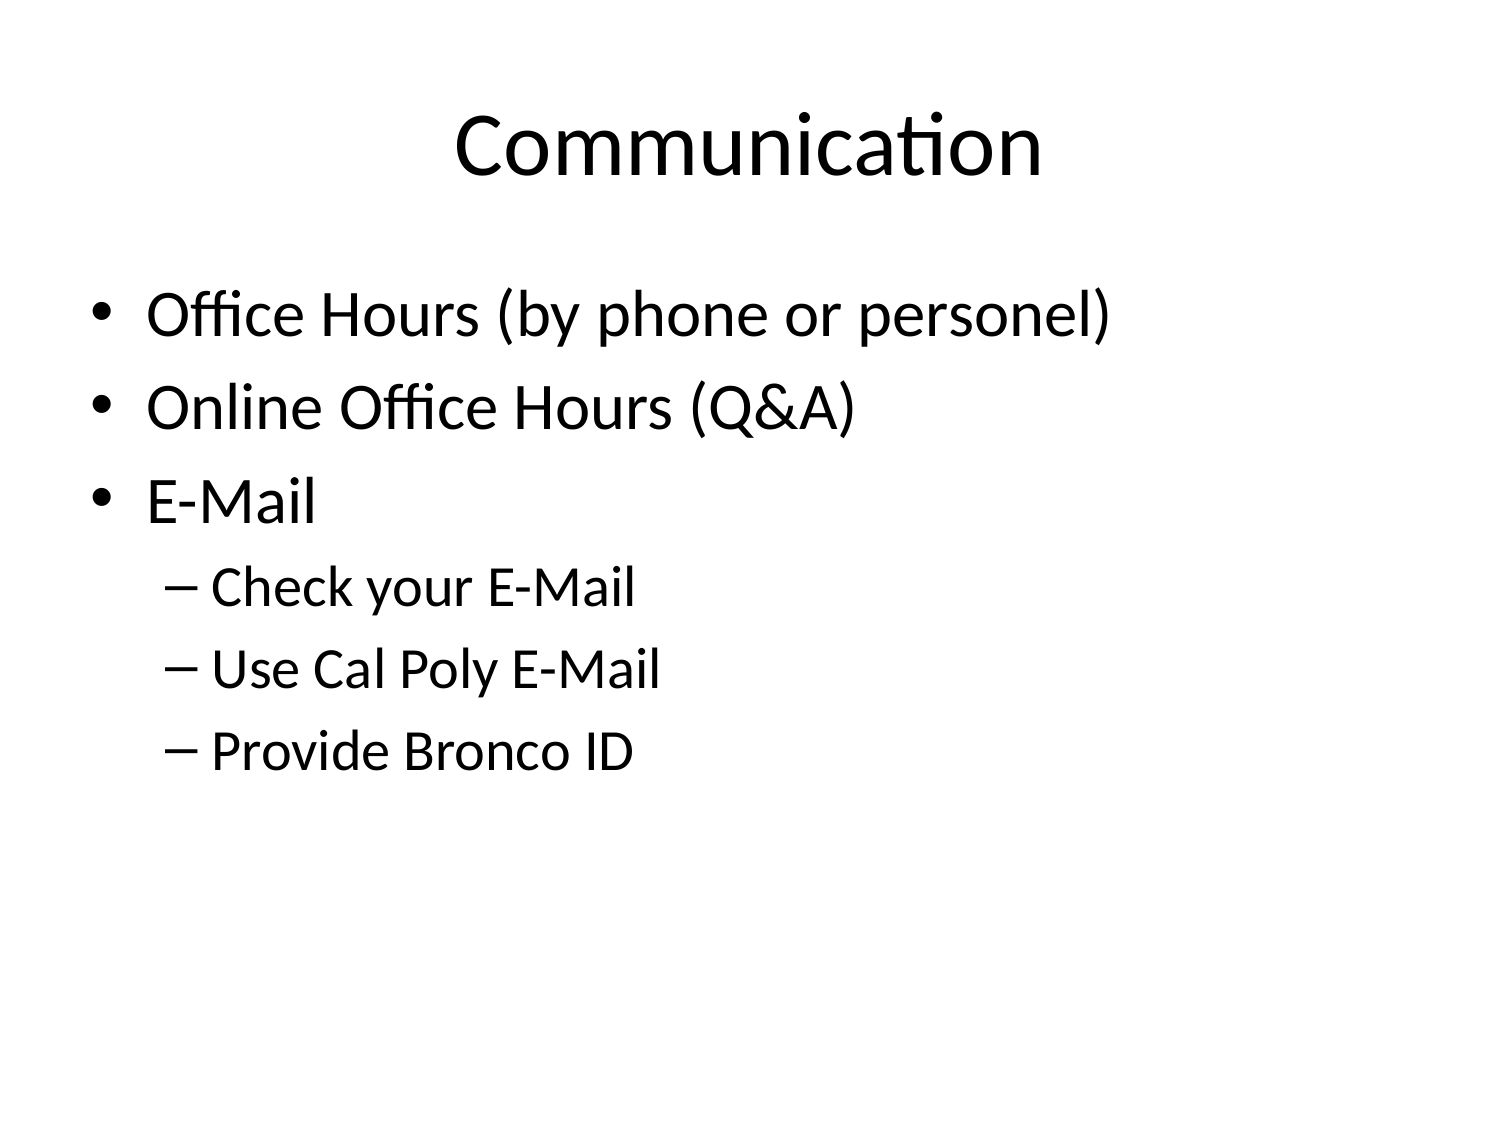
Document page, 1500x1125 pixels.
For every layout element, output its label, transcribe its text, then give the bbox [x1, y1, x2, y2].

list Office Hours (by phone or personel) Online Office Hours (Q&A) E-Mail Check your E-Mail Use Cal Poly E-Mail Provide Bronco ID [75, 262, 1425, 1005]
title Communication [75, 45, 1425, 233]
